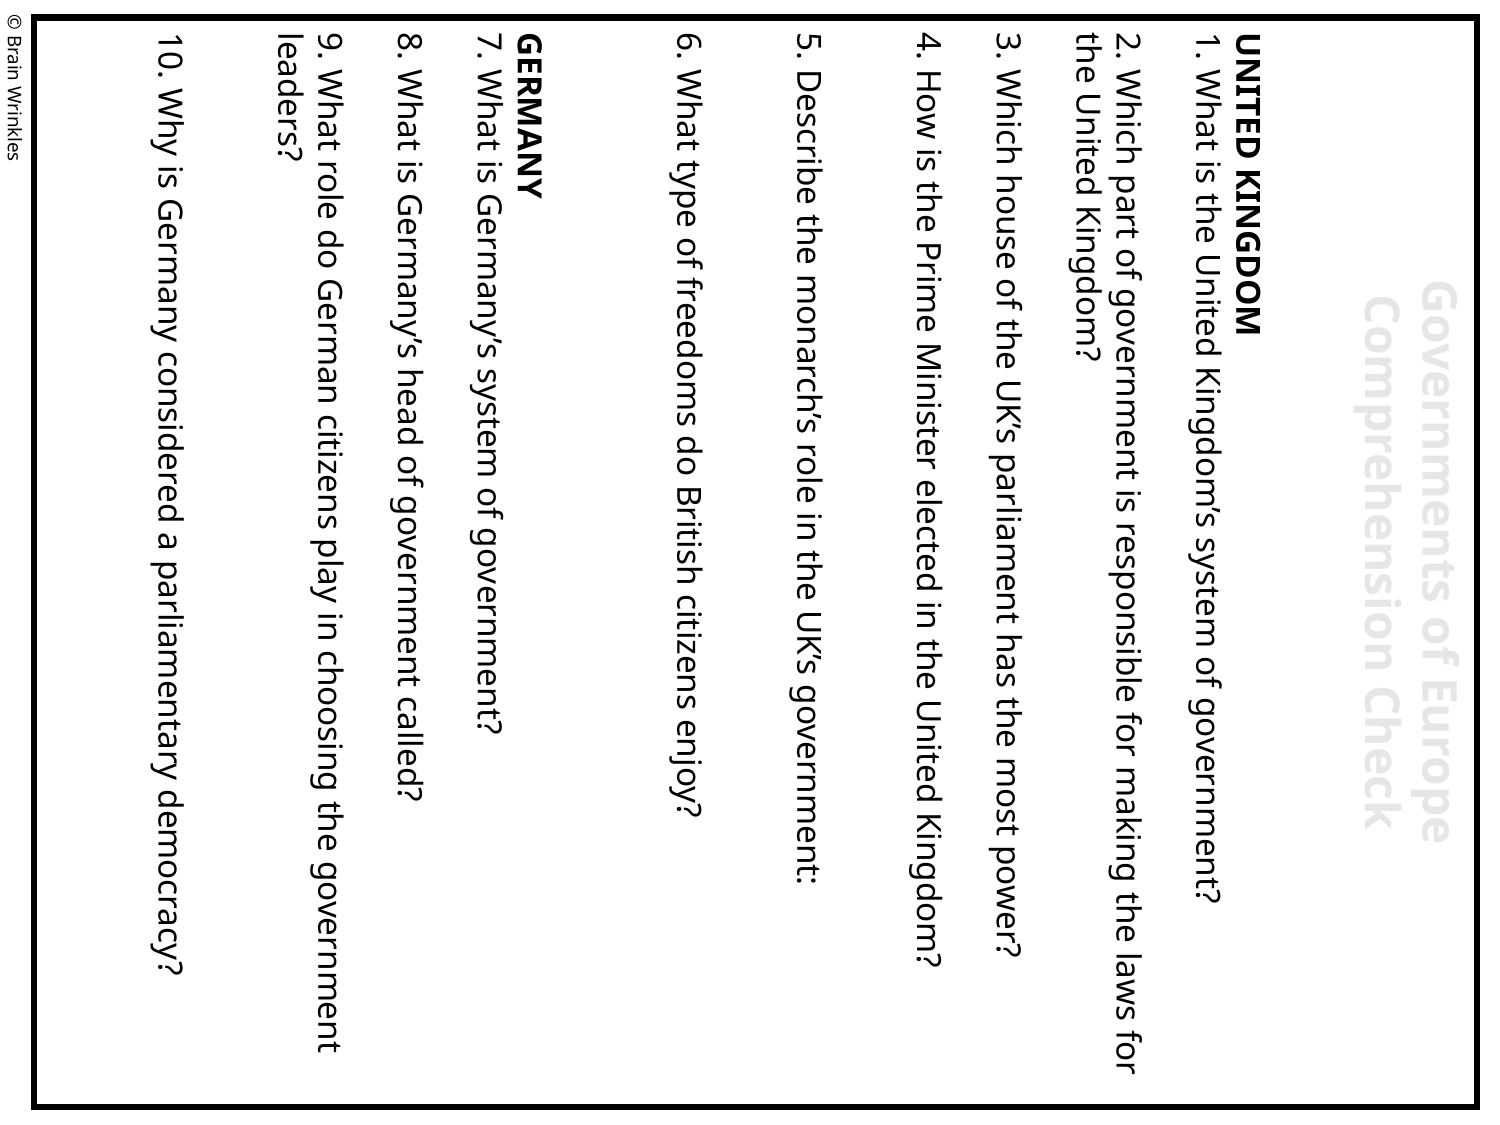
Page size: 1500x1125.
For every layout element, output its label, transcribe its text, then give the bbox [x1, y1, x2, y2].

text_box © Brain Wrinkles [0, 0, 35, 327]
text_box [33, 17, 1478, 1108]
